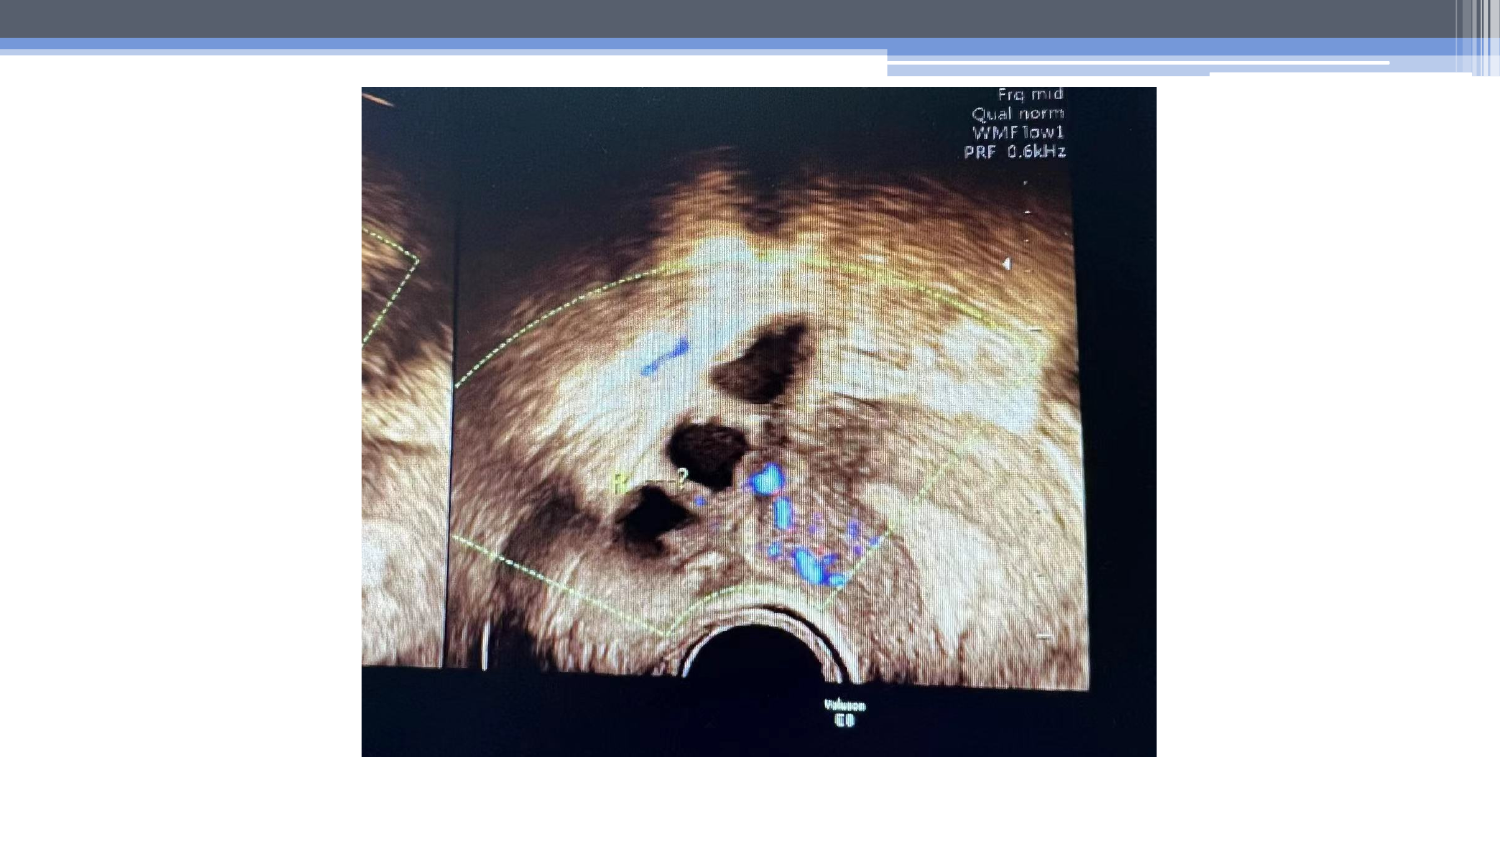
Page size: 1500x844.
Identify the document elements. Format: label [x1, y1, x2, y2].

list [361, 86, 1158, 757]
